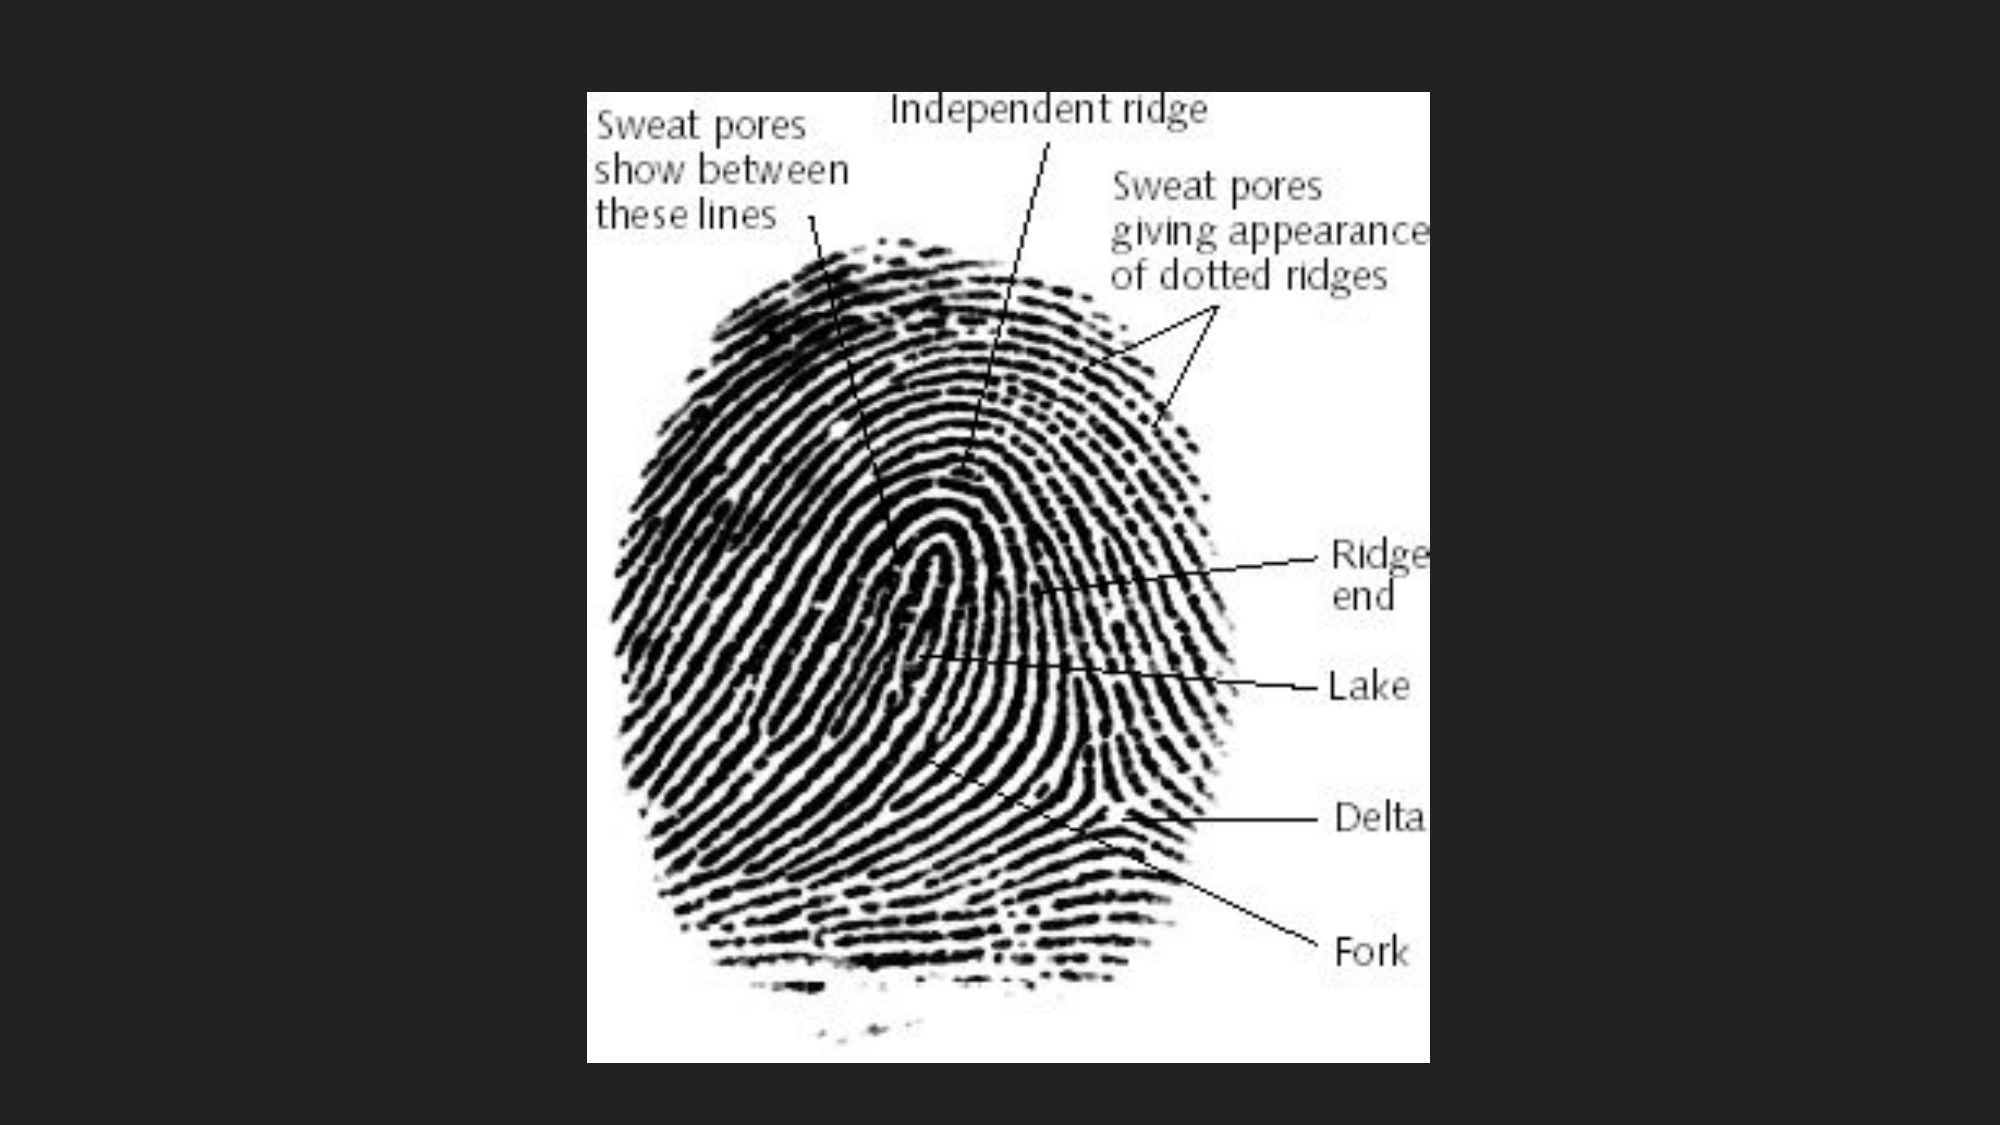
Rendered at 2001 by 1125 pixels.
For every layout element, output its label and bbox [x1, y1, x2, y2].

picture [586, 91, 1430, 1064]
